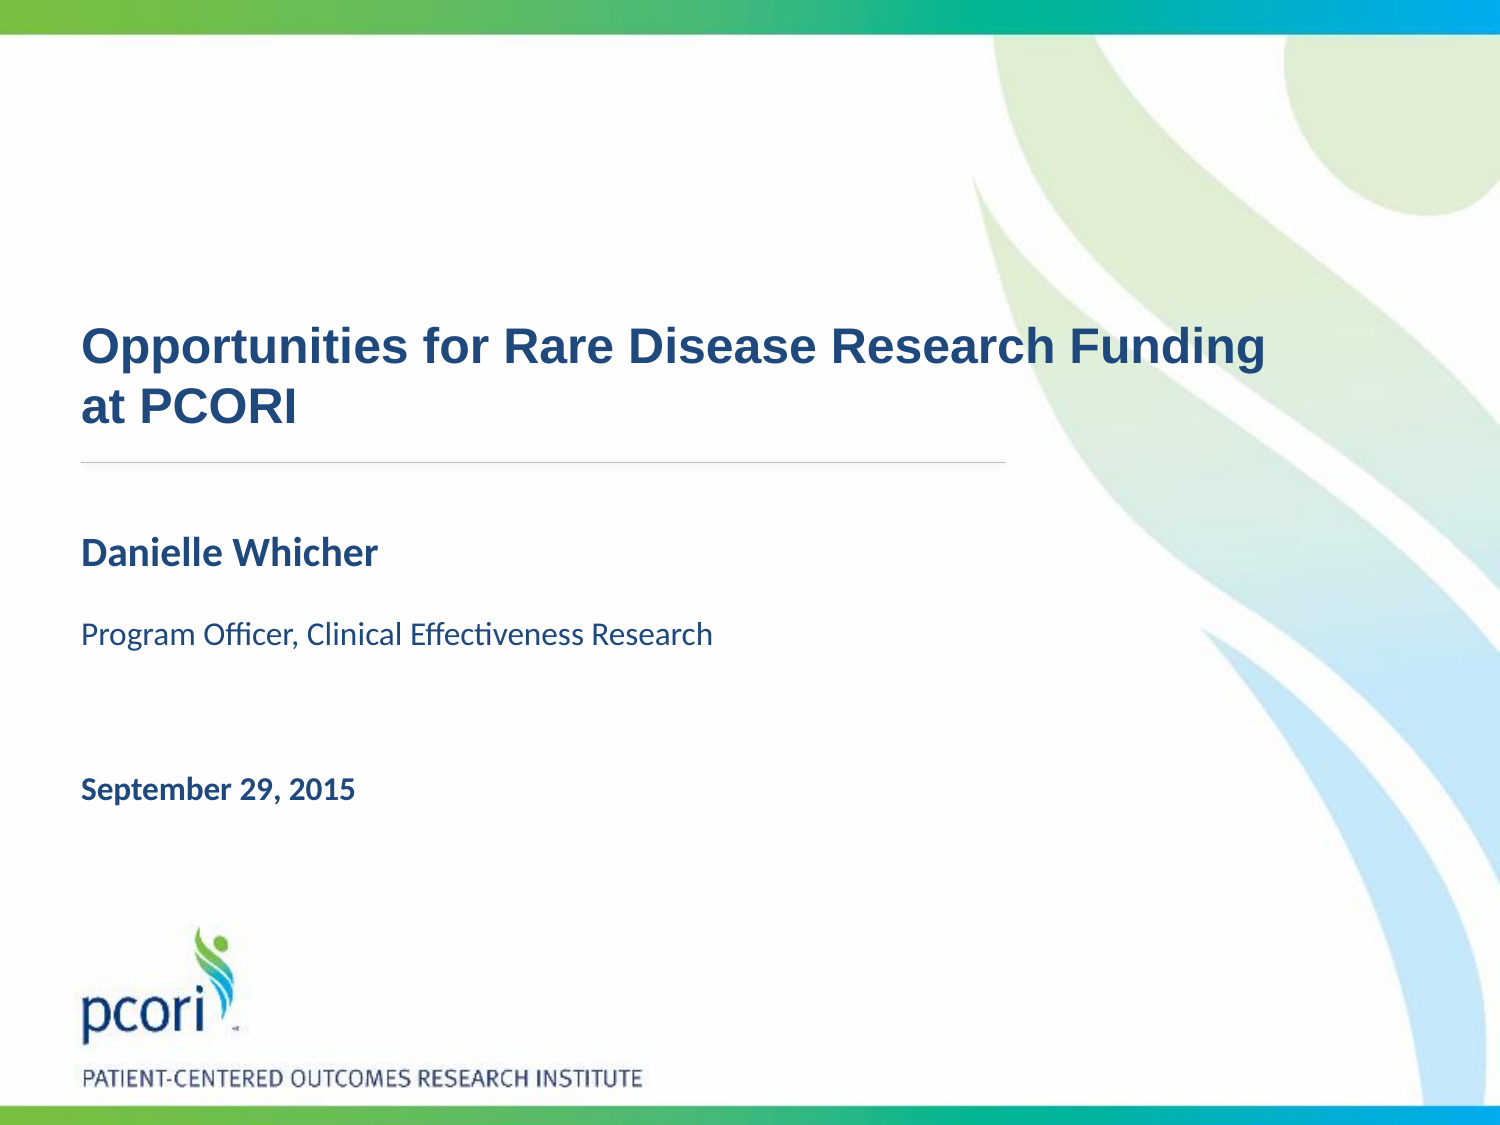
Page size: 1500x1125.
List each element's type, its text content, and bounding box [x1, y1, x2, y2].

text_box Danielle Whicher Program Officer, Clinical Effectiveness Research September 29, 2015 [81, 524, 982, 813]
picture [0, 0, 1500, 1125]
text_box Opportunities for Rare Disease Research Funding at PCORI [81, 137, 1313, 434]
